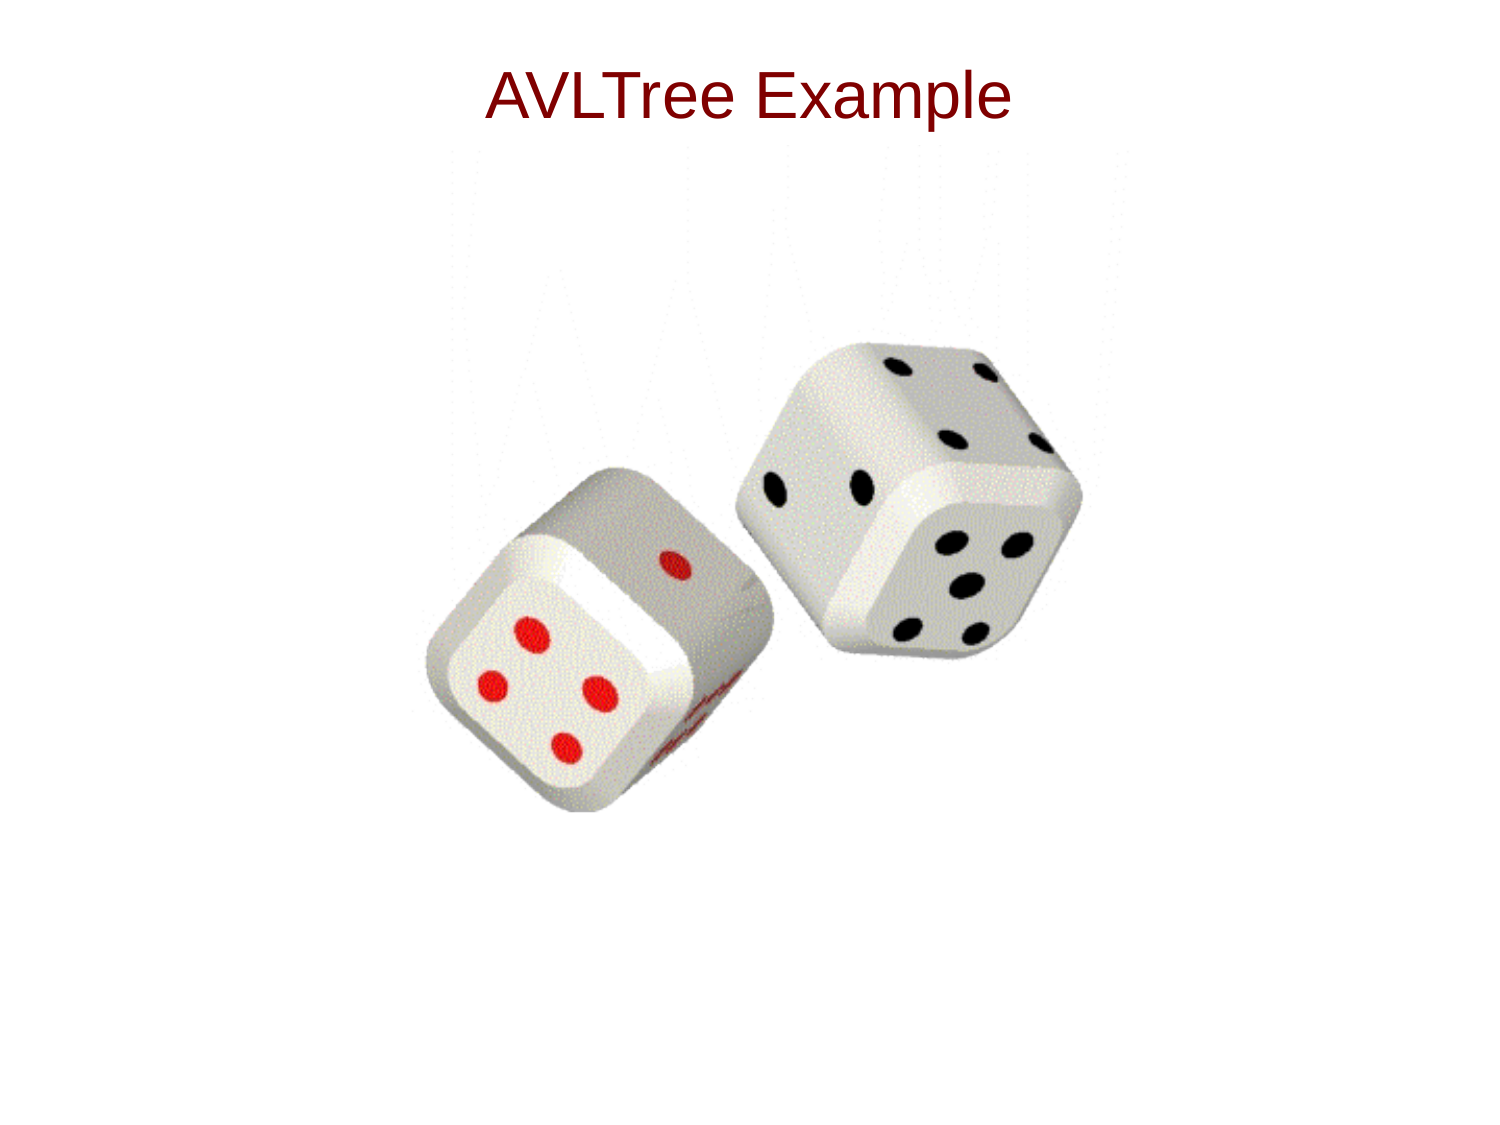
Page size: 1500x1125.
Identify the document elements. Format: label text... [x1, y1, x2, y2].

picture [333, 145, 1167, 980]
title AVLTree Example [74, 44, 1426, 139]
